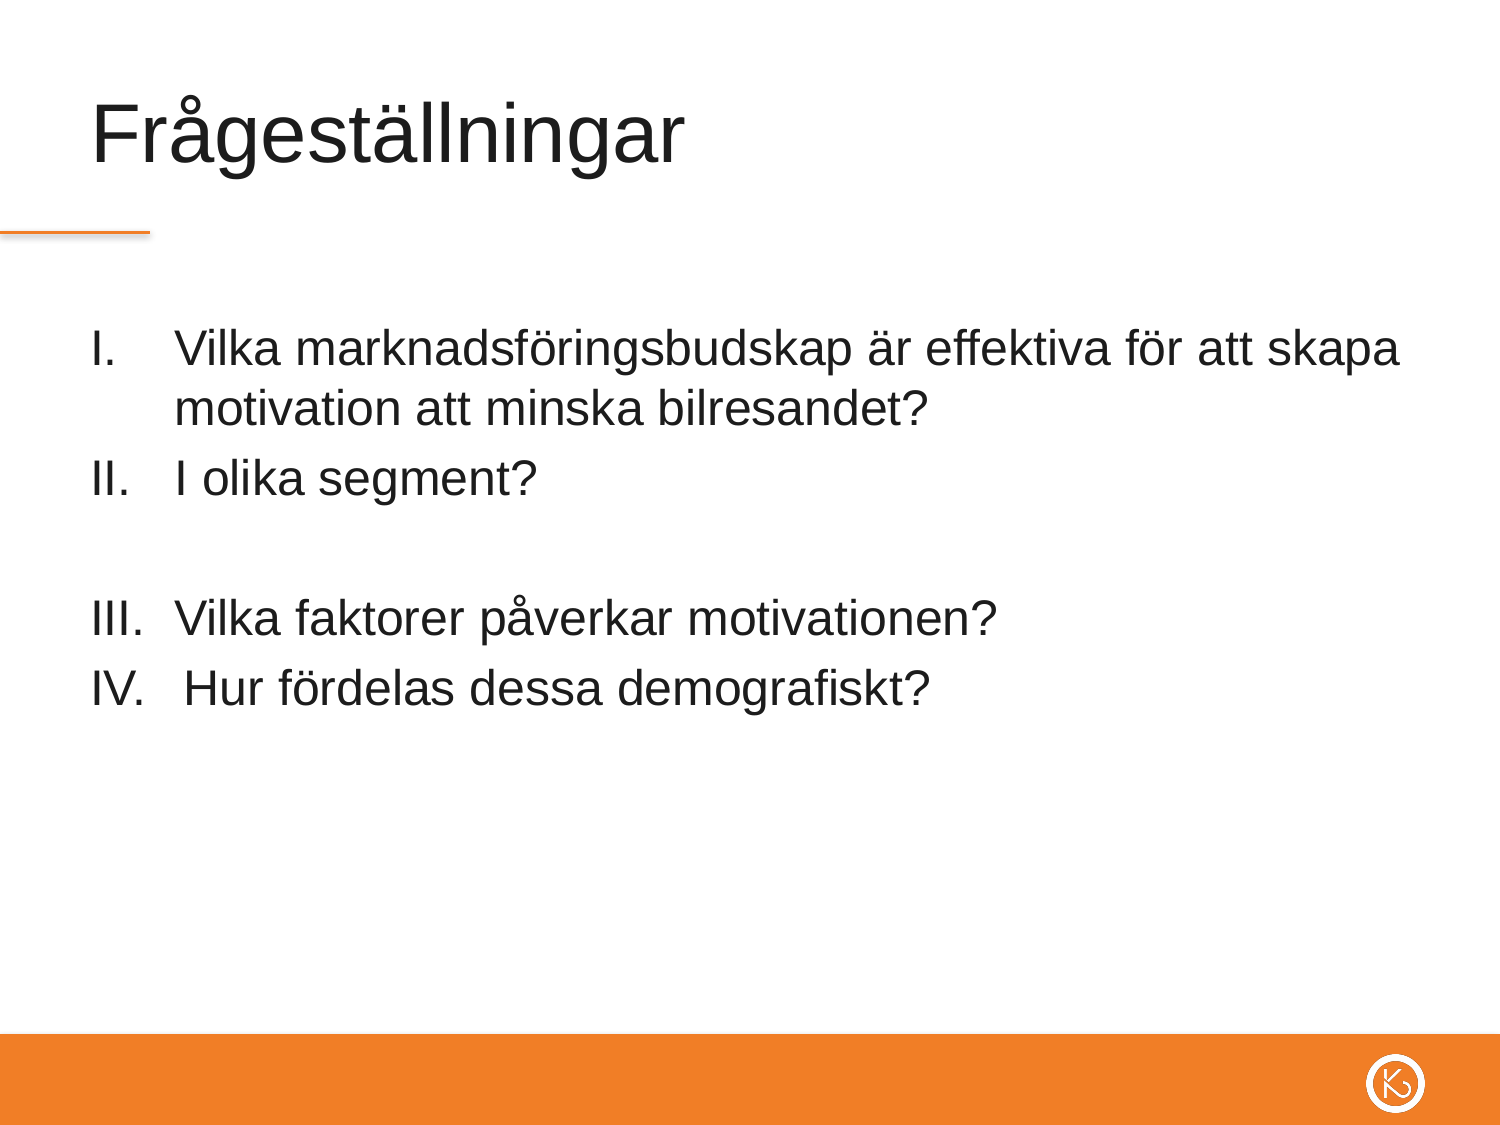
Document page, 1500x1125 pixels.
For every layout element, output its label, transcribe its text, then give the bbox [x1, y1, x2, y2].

list Vilka marknadsföringsbudskap är effektiva för att skapa motivation att minska bilresandet? I olika segment? Vilka faktorer påverkar motivationen? Hur fördelas dessa demografiskt? [75, 307, 1425, 1005]
picture [1366, 1054, 1425, 1113]
title Frågeställningar [75, 45, 1425, 233]
